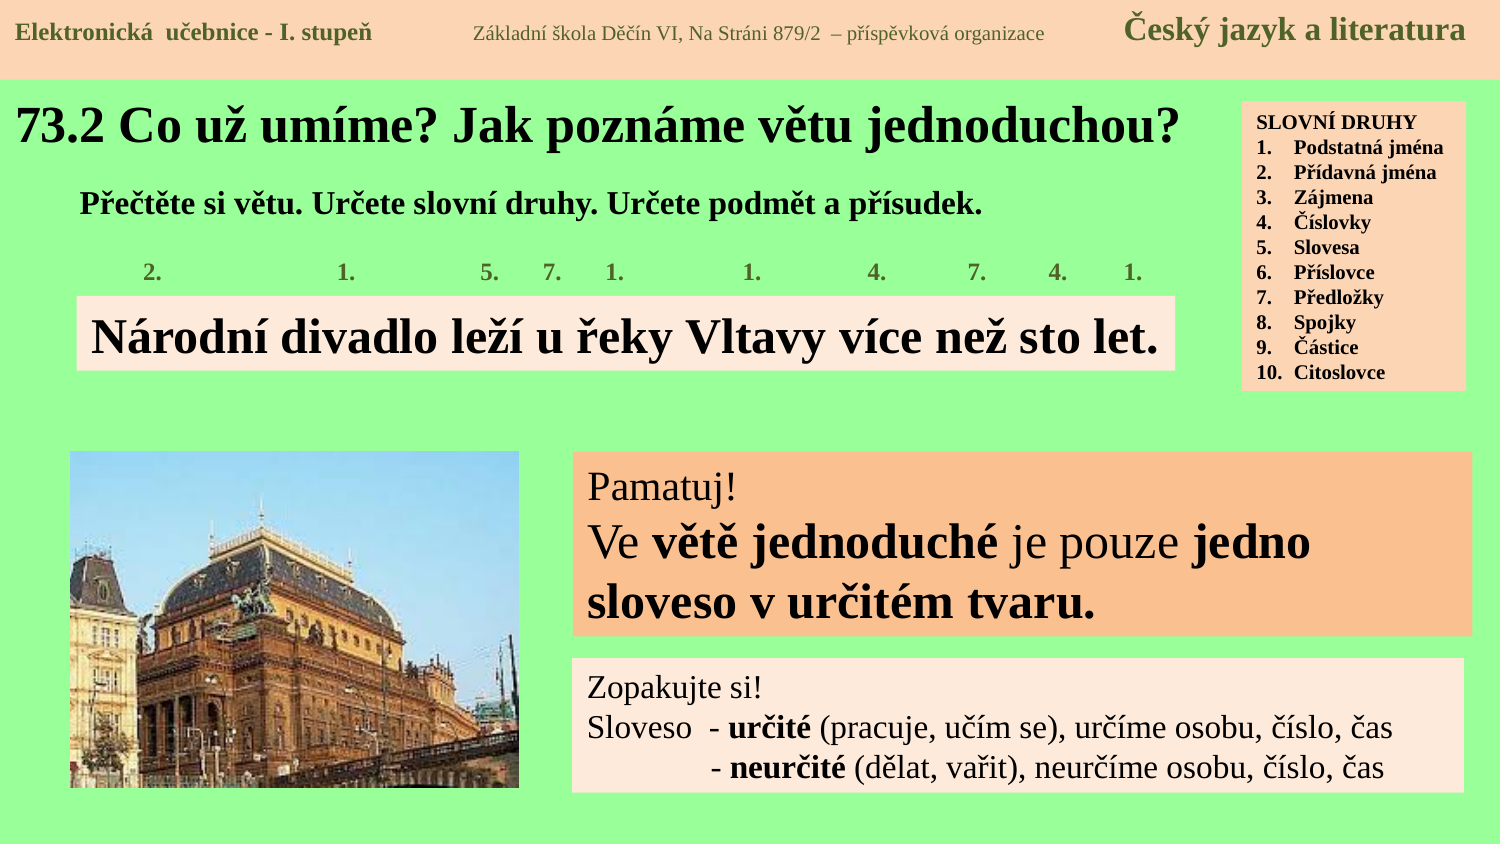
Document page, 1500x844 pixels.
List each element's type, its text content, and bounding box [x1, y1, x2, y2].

text_box Přečtěte si větu. Určete slovní druhy. Určete podmět a přísudek. [64, 173, 1241, 229]
text_box Zopakujte si! Sloveso - určité (pracuje, učím se), určíme osobu, číslo, čas - neurčité (dělat, vařit), neurčíme osobu, číslo, čas [572, 658, 1464, 793]
text_box Národní divadlo leží u řeky Vltavy více než sto let. [76, 295, 1176, 371]
text_box [10, 80, 416, 157]
text_box 2. 1. 5. 7. 1. 1. 4. 7. 4. 1. [76, 247, 1199, 293]
picture [69, 451, 520, 788]
text_box Pamatuj! Ve větě jednoduché je pouze jedno sloveso v určitém tvaru. [572, 451, 1473, 637]
title 73.2 Co už umíme? Jak poznáme větu jednoduchou? [0, 80, 1252, 171]
text_box SLOVNÍ DRUHY Podstatná jména Přídavná jména Zájmena Číslovky Slovesa Příslovce Předložky Spojky Částice Citoslovce [1241, 101, 1467, 391]
text_box Elektronická učebnice - I. stupeň Základní škola Děčín VI, Na Stráni 879/2 – příspěvková organizace Český jazyk a literatura [0, 0, 1500, 80]
